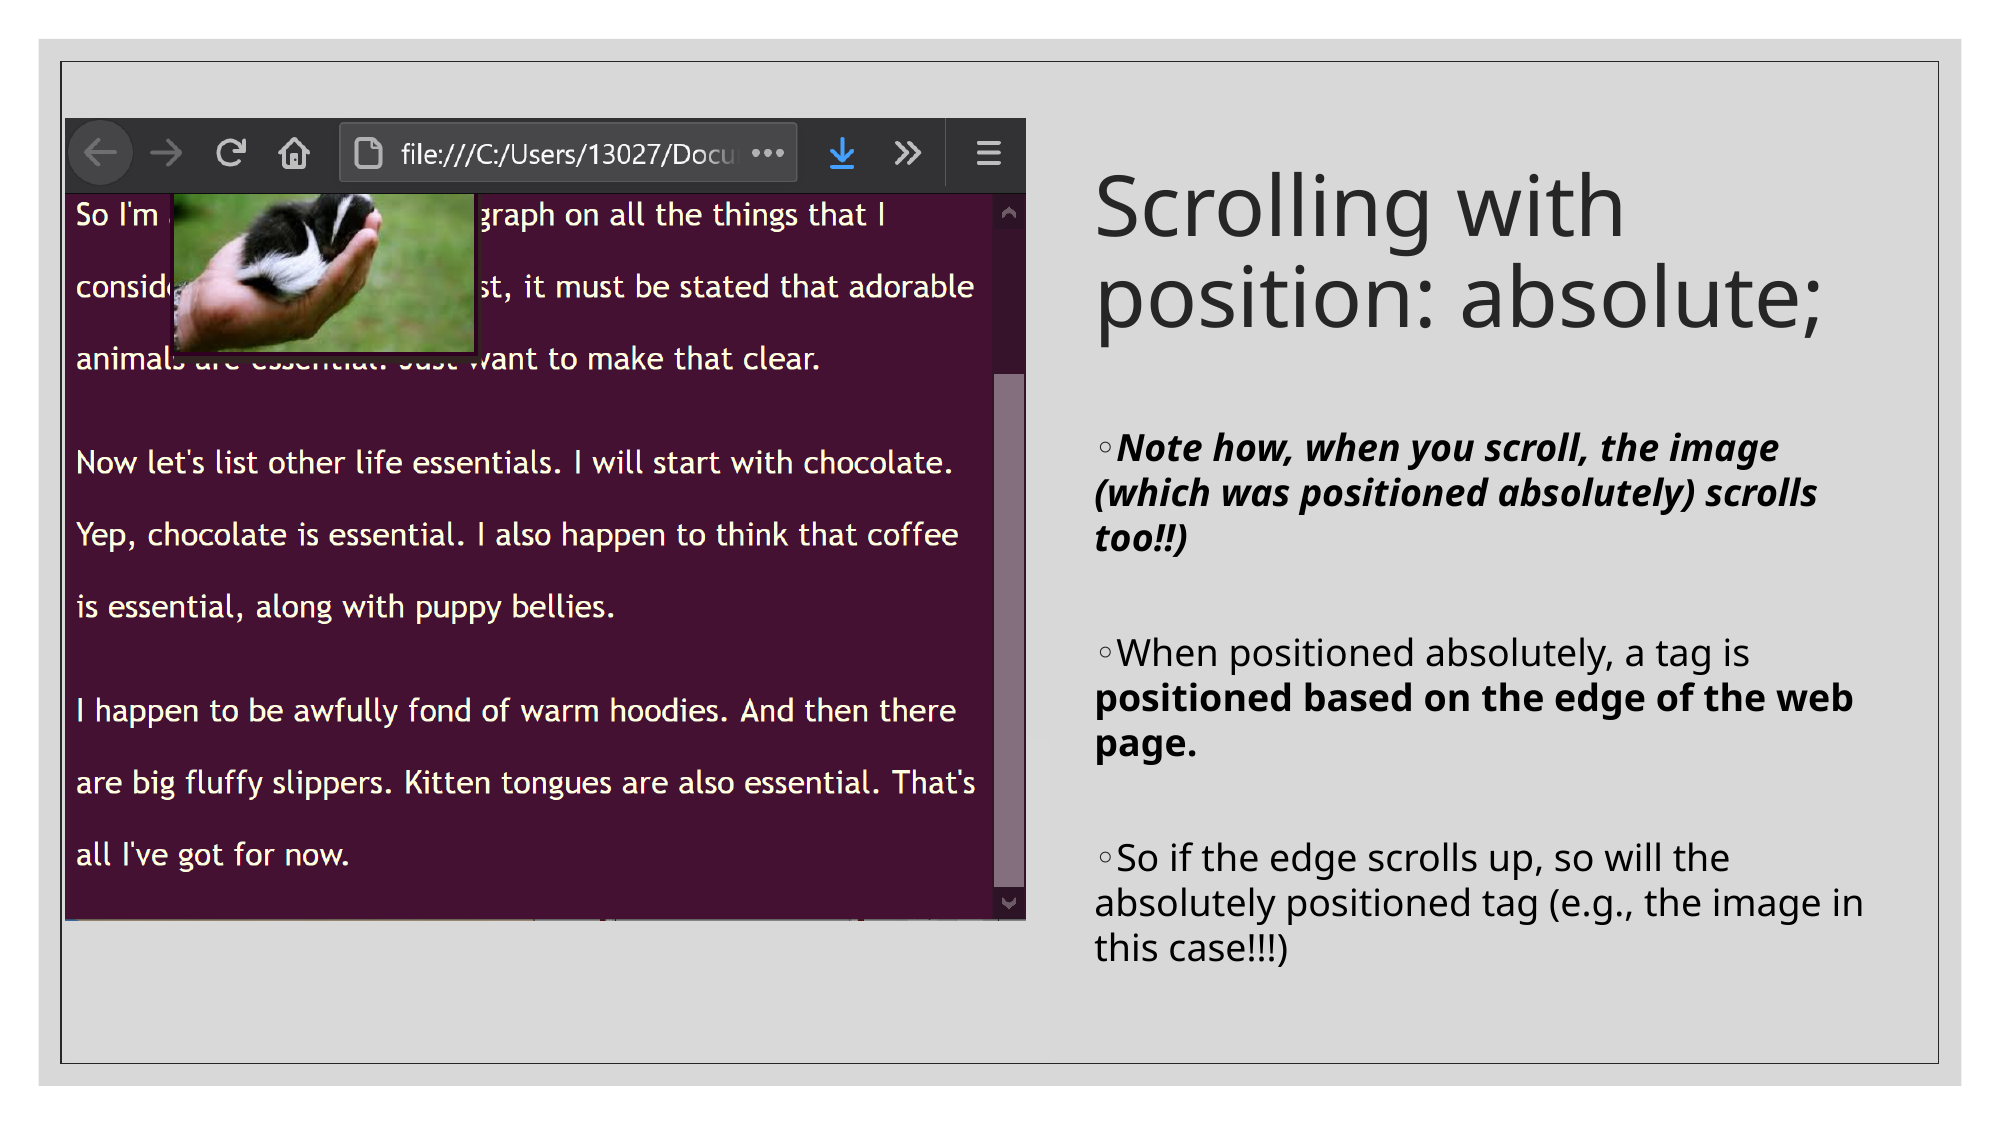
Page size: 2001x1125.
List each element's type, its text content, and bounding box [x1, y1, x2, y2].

text_box Note how, when you scroll, the image (which was positioned absolutely) scrolls too!!) When positioned absolutely, a tag is positioned based on the edge of the web page. So if the edge scrolls up, so will the absolutely positioned tag (e.g., the image in this case!!!) [1079, 416, 1893, 990]
title Scrolling with position: absolute; [1079, 119, 1893, 390]
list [65, 118, 1026, 921]
text_box [69, 737, 1051, 1061]
